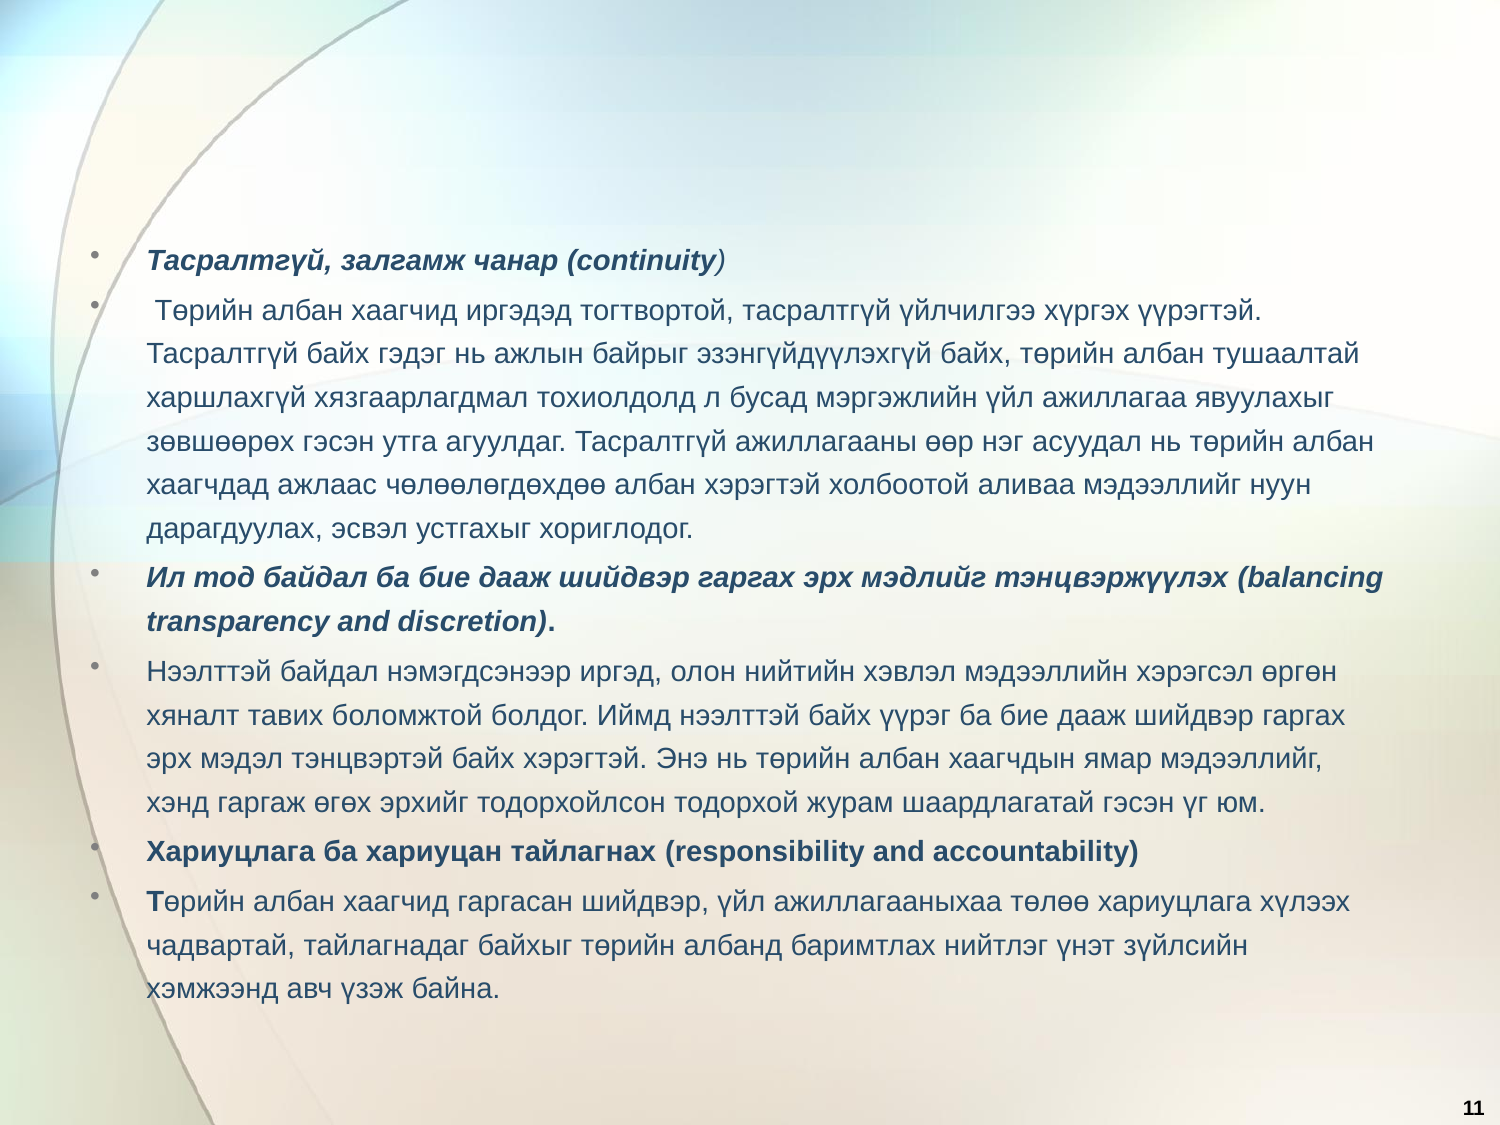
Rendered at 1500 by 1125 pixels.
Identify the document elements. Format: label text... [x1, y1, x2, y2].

list Тасралтгүй, залгамж чанар (continuity) Төрийн албан хаагчид иргэдэд тогтвортой, тасралтгүй үйлчилгээ хүргэх үүрэгтэй. Тасралтгүй байх гэдэг нь ажлын байрыг эзэнгүйдүүлэхгүй байх, төрийн албан тушаалтай харшлахгүй хязгаарлагдмал тохиолдолд л бусад мэргэжлийн үйл ажиллагаа явуулахыг зөвшөөрөх гэсэн утга агуулдаг. Тасралтгүй ажиллагааны өөр нэг асуудал нь төрийн албан хаагчдад ажлаас чөлөөлөгдөхдөө албан хэрэгтэй холбоотой аливаа мэдээллийг нуун дарагдуулах, эсвэл устгахыг хориглодог. Ил тод байдал ба бие дааж шийдвэр гаргах эрх мэдлийг тэнцвэржүүлэх (balancing transparency and discretion). Нээлттэй байдал нэмэгдсэнээр иргэд, олон нийтийн хэвлэл мэдээллийн хэрэгсэл өргөн хяналт тавих боломжтой болдог. Иймд нээлттэй байх үүрэг ба бие дааж шийдвэр гаргах эрх мэдэл тэнцвэртэй байх хэрэгтэй. Энэ нь төрийн албан хаагчдын ямар мэдээллийг, хэнд гаргаж өгөх эрхийг тодорхойлсон тодорхой журам шаардлагатай гэсэн үг юм. Хариуцлага ба хариуцан тайлагнах (responsibility and accountability) Төрийн албан хаагчид гаргасан шийдвэр, үйл ажиллагааныхаа төлөө хариуцлага хүлээх чадвартай, тайлагнадаг байхыг төрийн албанд баримтлах нийтлэг үнэт зүйлсийн хэмжээнд авч үзэж байна. [75, 224, 1400, 1050]
picture [0, 0, 1500, 1125]
slide_number 11 [1187, 1087, 1500, 1125]
